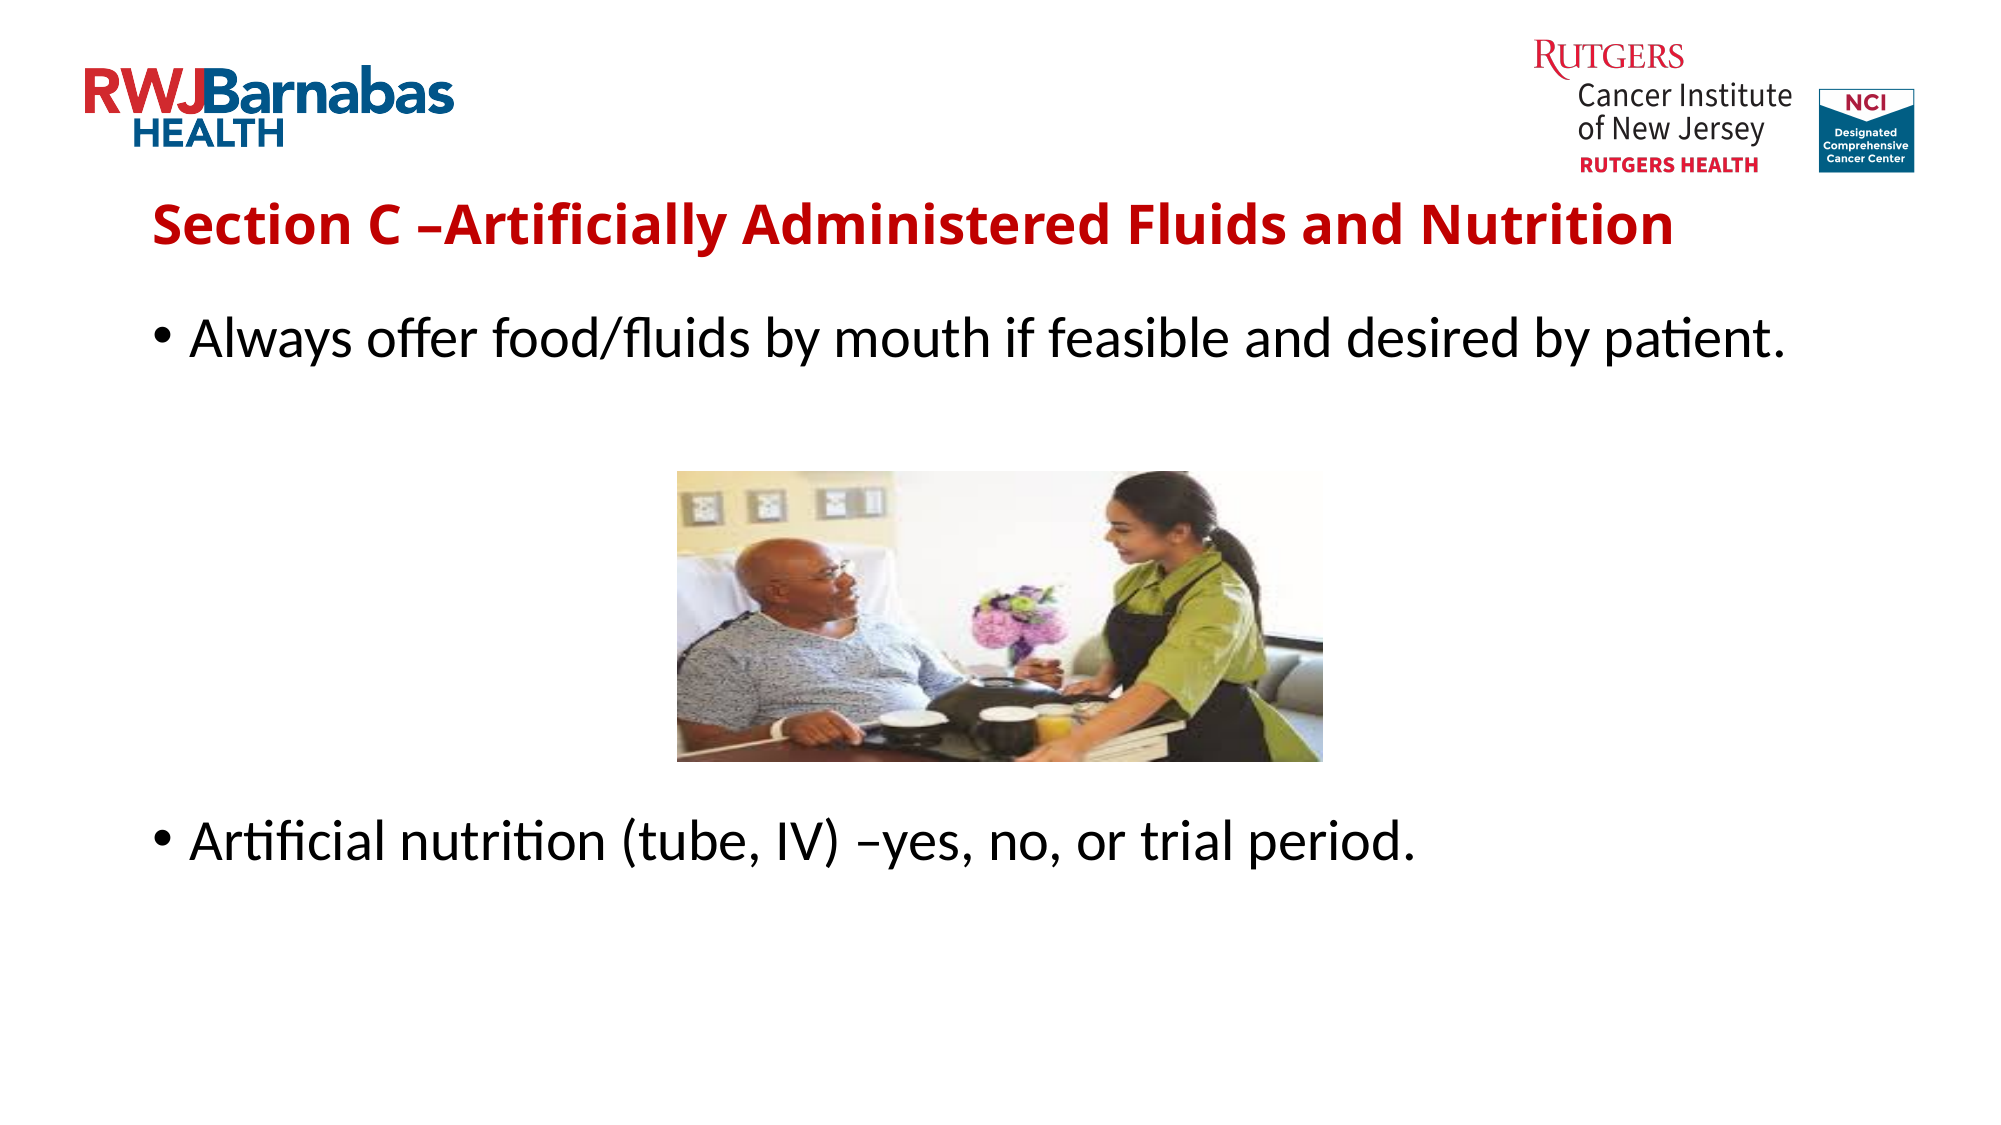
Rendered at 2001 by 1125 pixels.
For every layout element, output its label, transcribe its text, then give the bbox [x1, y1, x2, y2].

picture [1517, 22, 1935, 190]
picture [85, 65, 454, 147]
list Always offer food/fluids by mouth if feasible and desired by patient. Artificial nutrition (tube, IV) –yes, no, or trial period. [137, 299, 1863, 1014]
title Section C –Artificially Administered Fluids and Nutrition [137, 175, 1863, 278]
picture [676, 471, 1323, 762]
